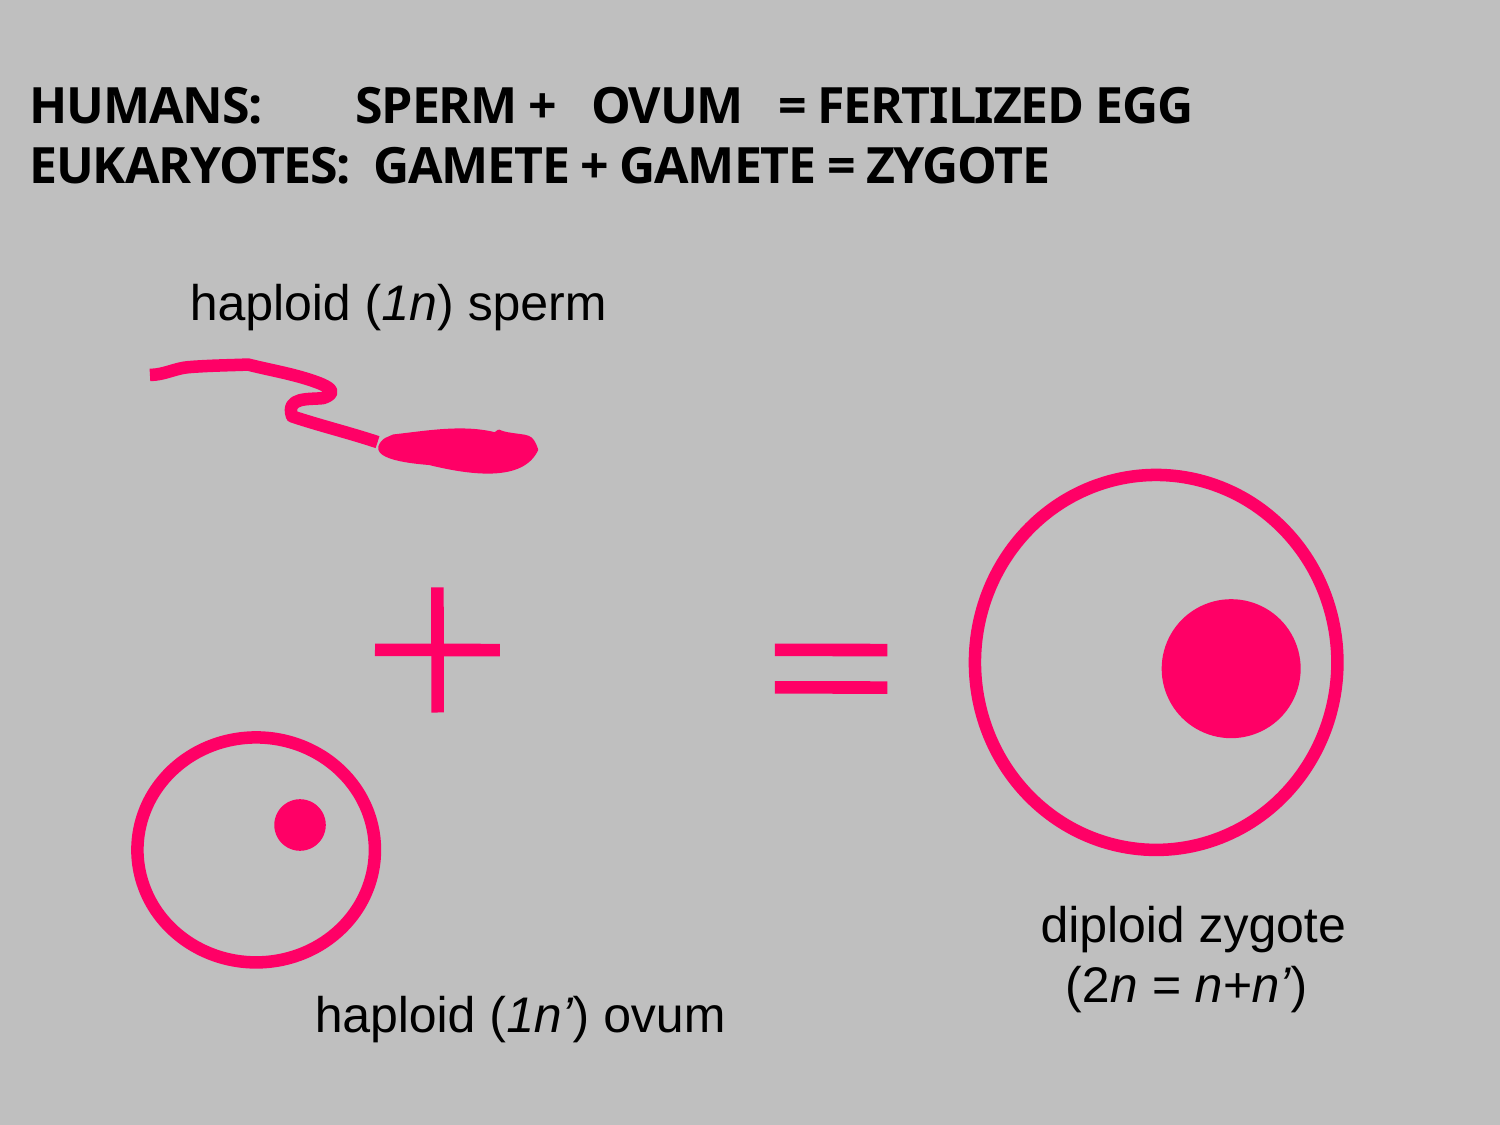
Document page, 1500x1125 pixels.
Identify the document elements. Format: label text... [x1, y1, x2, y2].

text_box diploid zygote (2n = n+n’) [1018, 884, 1369, 1021]
text_box [379, 429, 538, 473]
text_box [974, 474, 1338, 850]
text_box [137, 737, 375, 963]
text_box [275, 799, 326, 851]
text_box [149, 364, 378, 443]
text_box haploid (1n’) ovum [300, 974, 775, 1050]
text_box [1162, 599, 1300, 738]
title HUMANS: Sperm + Ovum = FERTILIZED EGG EUKARYOTES: GAMETE + GAMETE = Zygote [14, 39, 1500, 228]
list haploid (1n) sperm [174, 262, 1369, 400]
